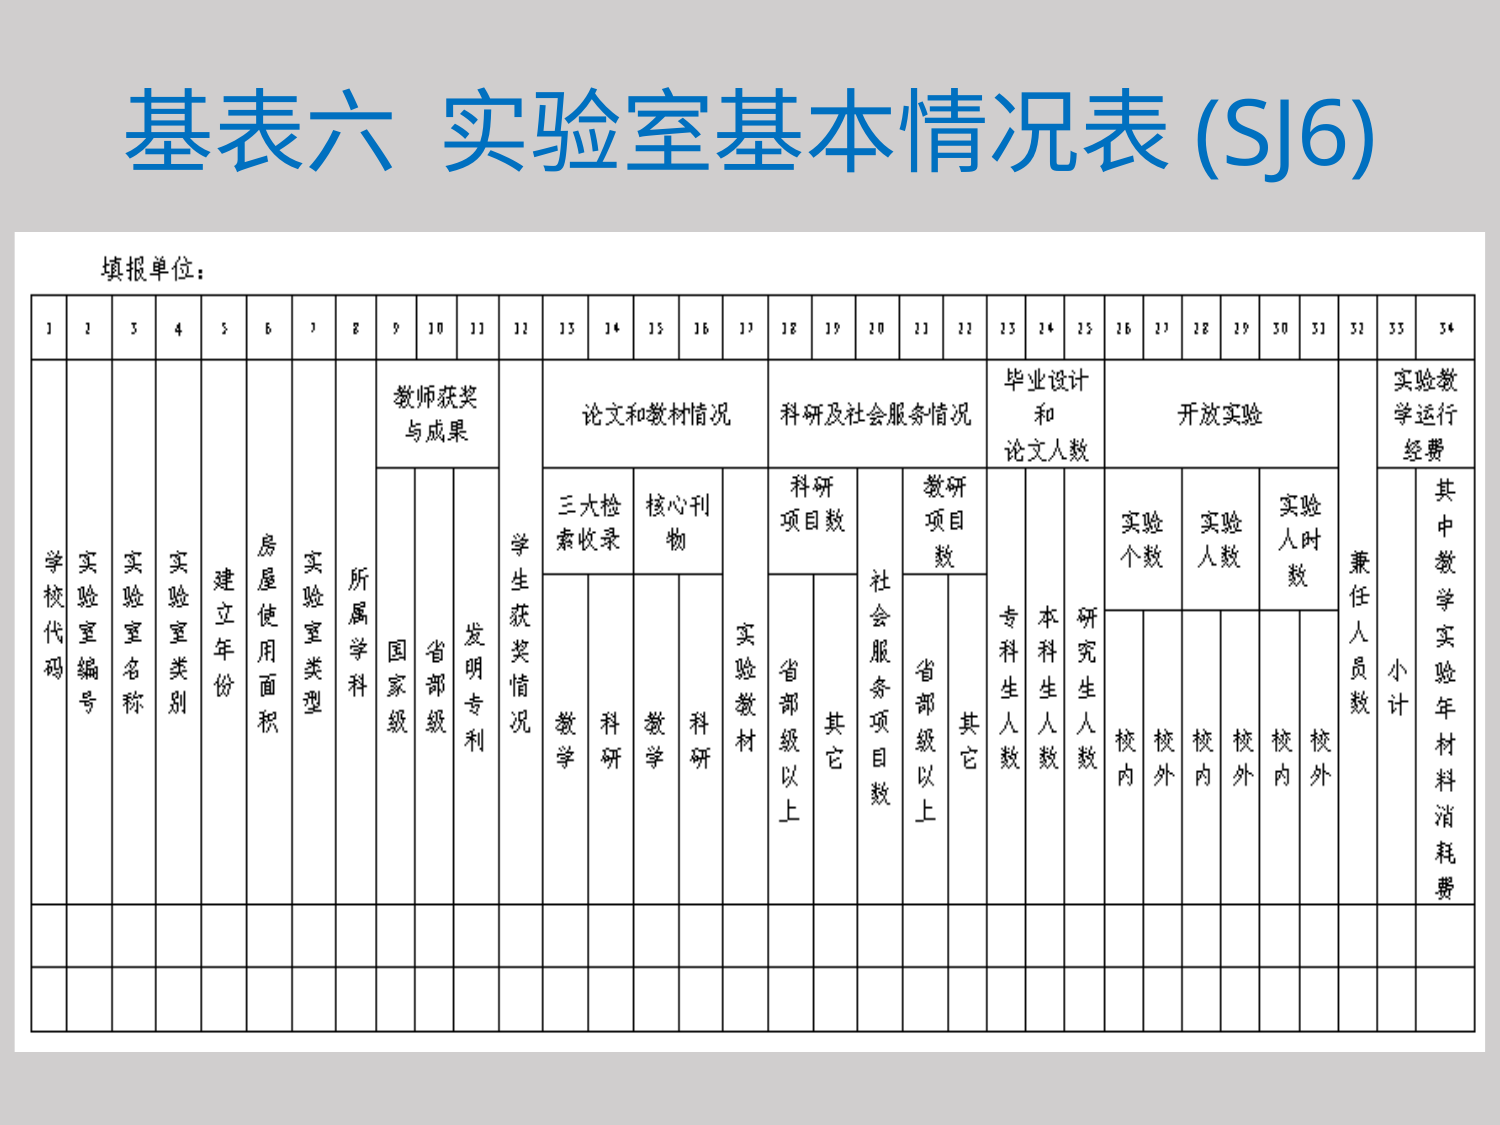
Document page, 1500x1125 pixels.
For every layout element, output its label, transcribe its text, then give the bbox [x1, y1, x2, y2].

title 基表六 实验室基本情况表(SJ6) [103, 59, 1397, 232]
picture [14, 232, 1486, 1052]
